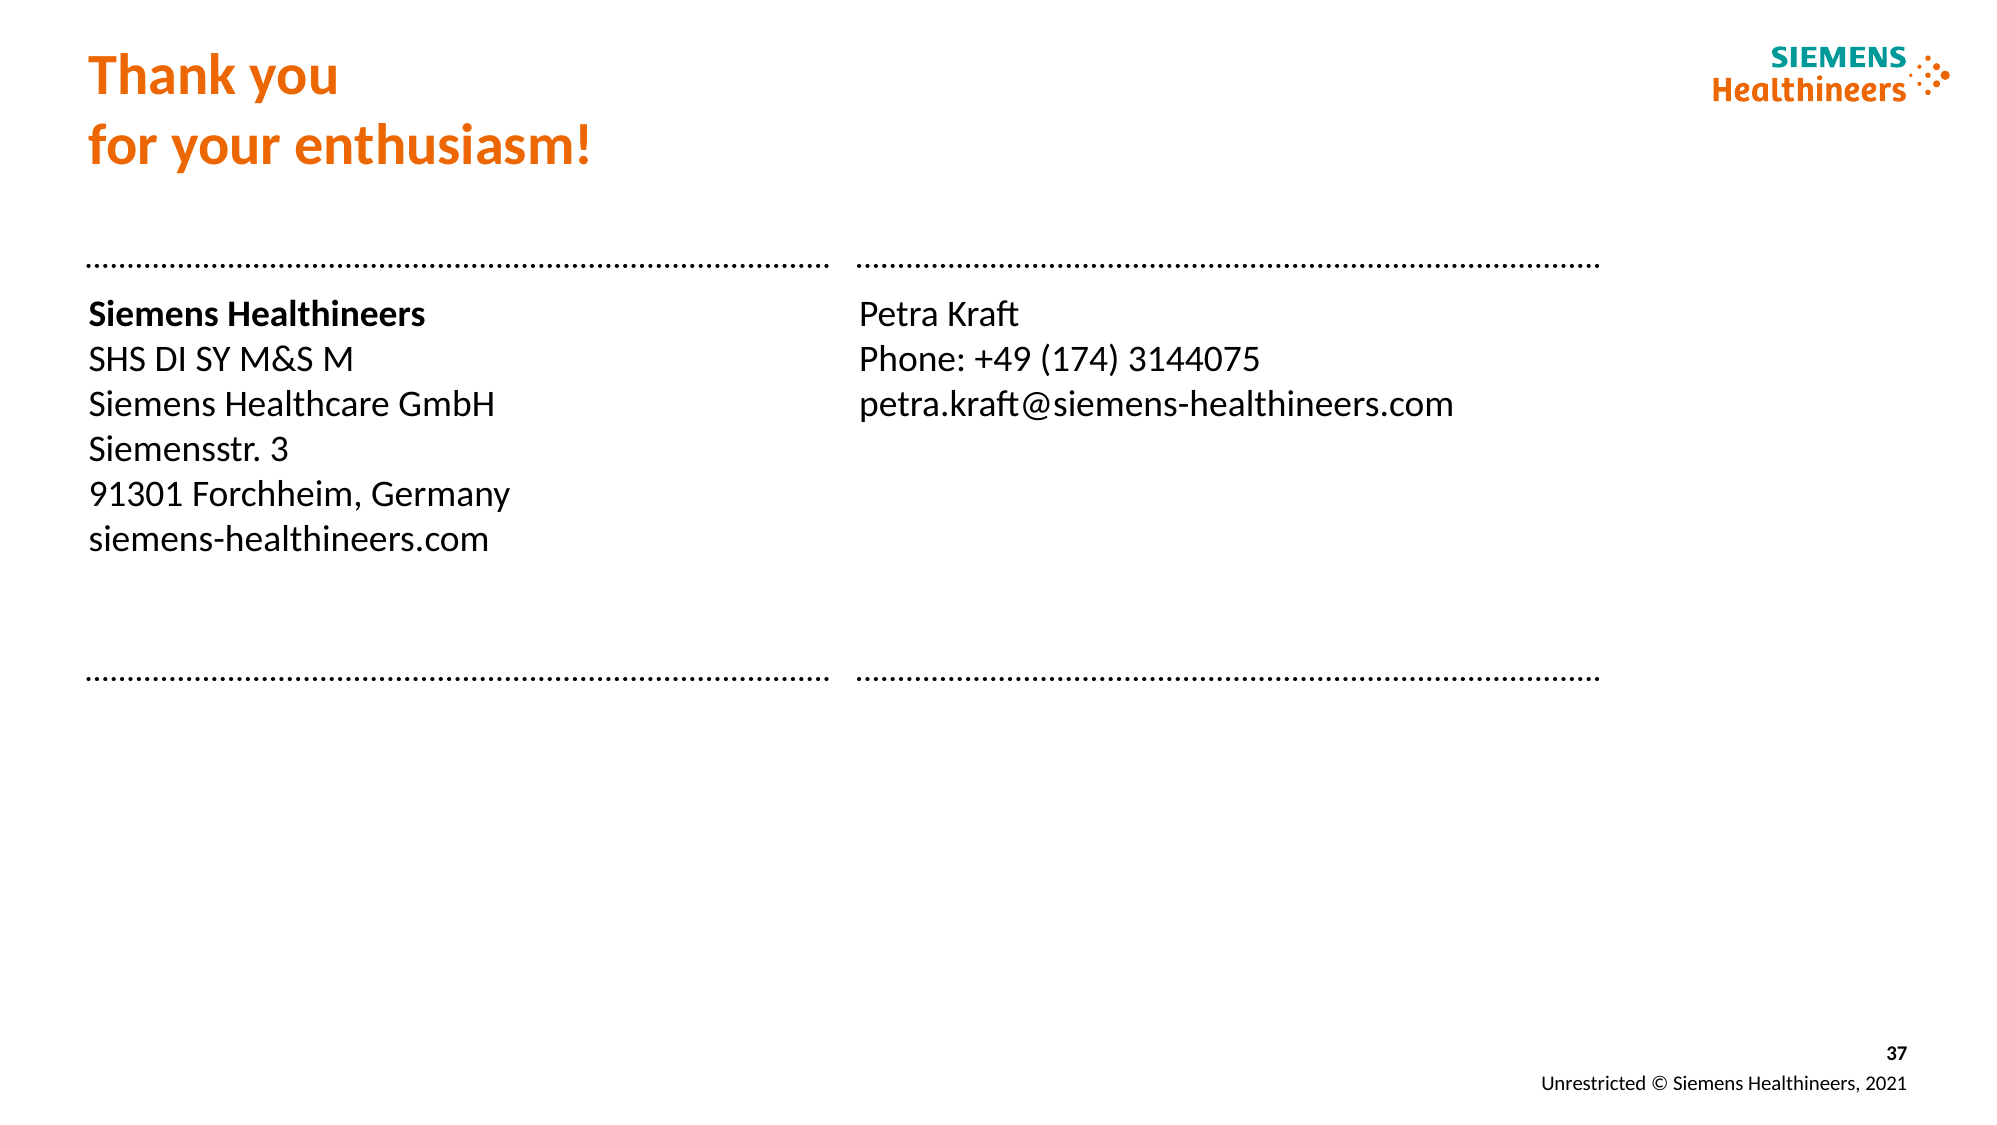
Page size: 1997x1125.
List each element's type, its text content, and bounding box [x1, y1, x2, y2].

list Petra Kraft Phone: +49 (174) 3144075 petra.kraft@siemens-healthineers.com [859, 270, 1601, 678]
list Siemens Healthineers SHS DI SY M&S M Siemens Healthcare GmbH Siemensstr. 3 91301 Forchheim, Germany siemens-healthineers.com [88, 270, 830, 678]
title Thank you for your enthusiasm! [88, 36, 1168, 173]
